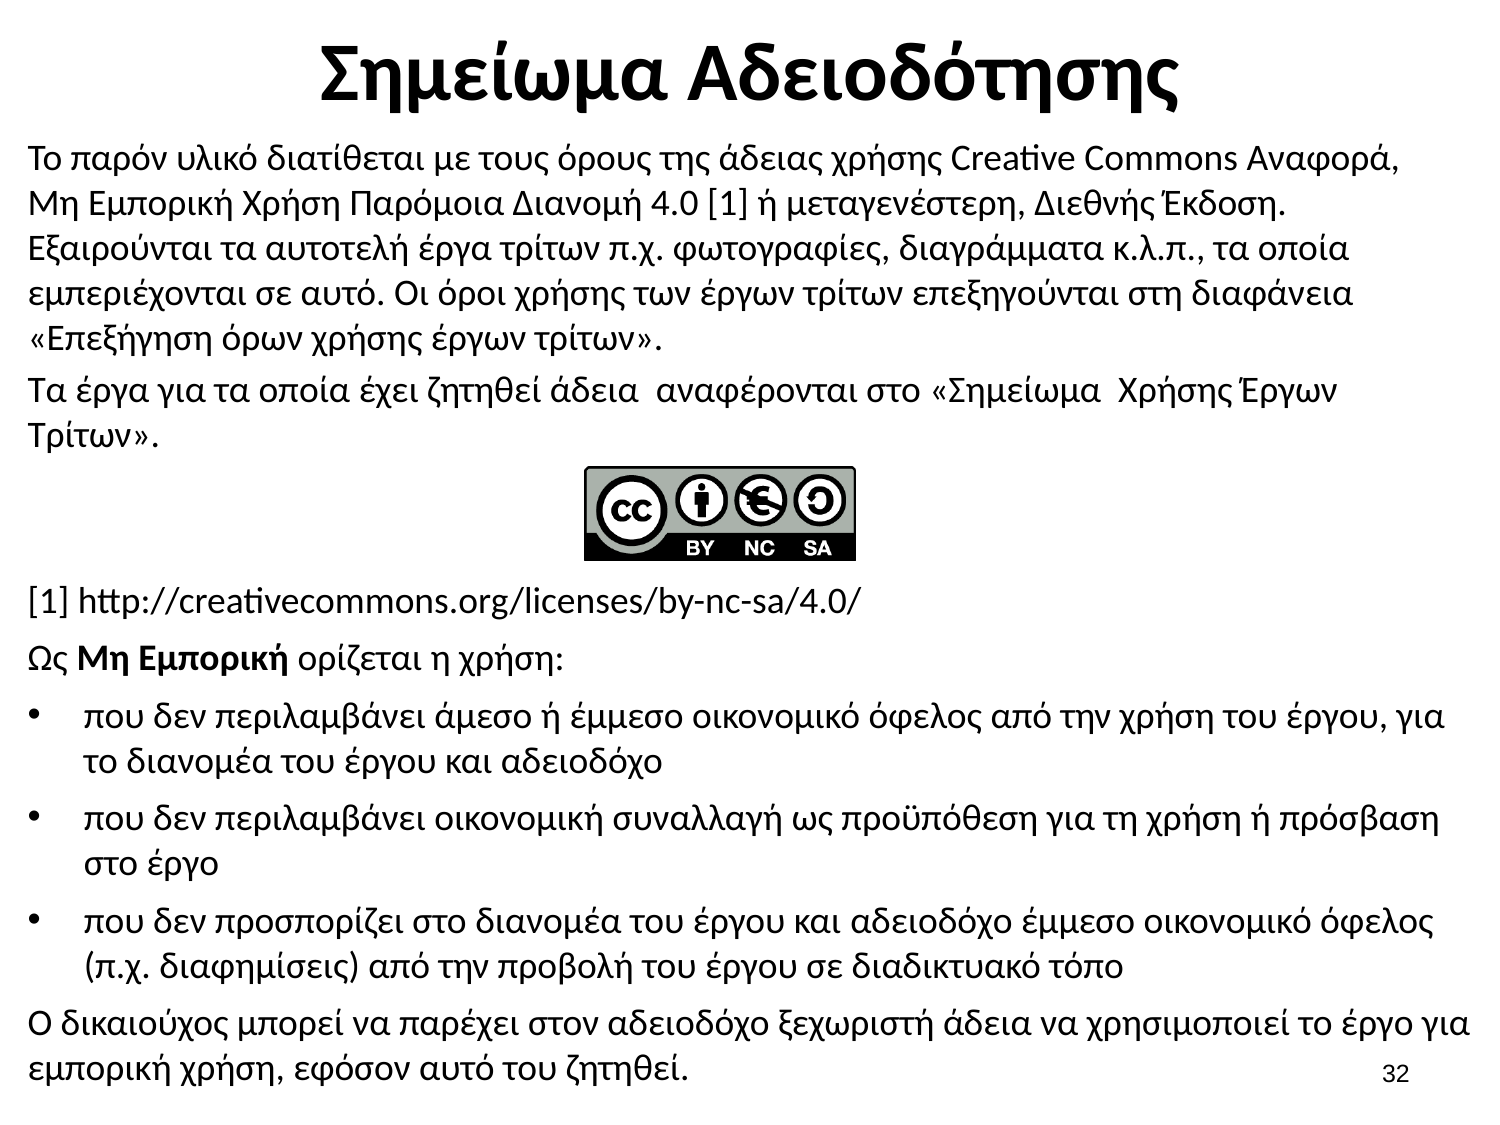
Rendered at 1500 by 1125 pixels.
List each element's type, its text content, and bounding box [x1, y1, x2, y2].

title Σημείωμα Αδειοδότησης [75, 0, 1425, 125]
text_box [1] http://creativecommons.org/licenses/by-nc-sa/4.0/ Ως Μη Εμπορική ορίζεται η χρήση: που δεν περιλαμβάνει άμεσο ή έμμεσο οικονομικό όφελος από την χρήση του έργου, για το διανομέα του έργου και αδειοδόχο που δεν περιλαμβάνει οικονομική συναλλαγή ως προϋπόθεση για τη χρήση ή πρόσβαση στο έργο που δεν προσπορίζει στο διανομέα του έργου και αδειοδόχο έμμεσο οικονομικό όφελος (π.χ. διαφημίσεις) από την προβολή του έργου σε διαδικτυακό τόπο Ο δικαιούχος μπορεί να παρέχει στον αδειοδόχο ξεχωριστή άδεια να χρησιμοποιεί το έργο για εμπορική χρήση, εφόσον αυτό του ζητηθεί. [12, 538, 1495, 1125]
picture [584, 466, 856, 561]
list Το παρόν υλικό διατίθεται με τους όρους της άδειας χρήσης Creative Commons Αναφορά, Μη Εμπορική Χρήση Παρόμοια Διανομή 4.0 [1] ή μεταγενέστερη, Διεθνής Έκδοση. Εξαιρούνται τα αυτοτελή έργα τρίτων π.χ. φωτογραφίες, διαγράμματα κ.λ.π., τα οποία εμπεριέχονται σε αυτό. Οι όροι χρήσης των έργων τρίτων επεξηγούνται στη διαφάνεια «Επεξήγηση όρων χρήσης έργων τρίτων». Τα έργα για τα οποία έχει ζητηθεί άδεια αναφέρονται στο «Σημείωμα Χρήσης Έργων Τρίτων». [12, 125, 1478, 467]
slide_number 31 [1074, 1042, 1425, 1103]
